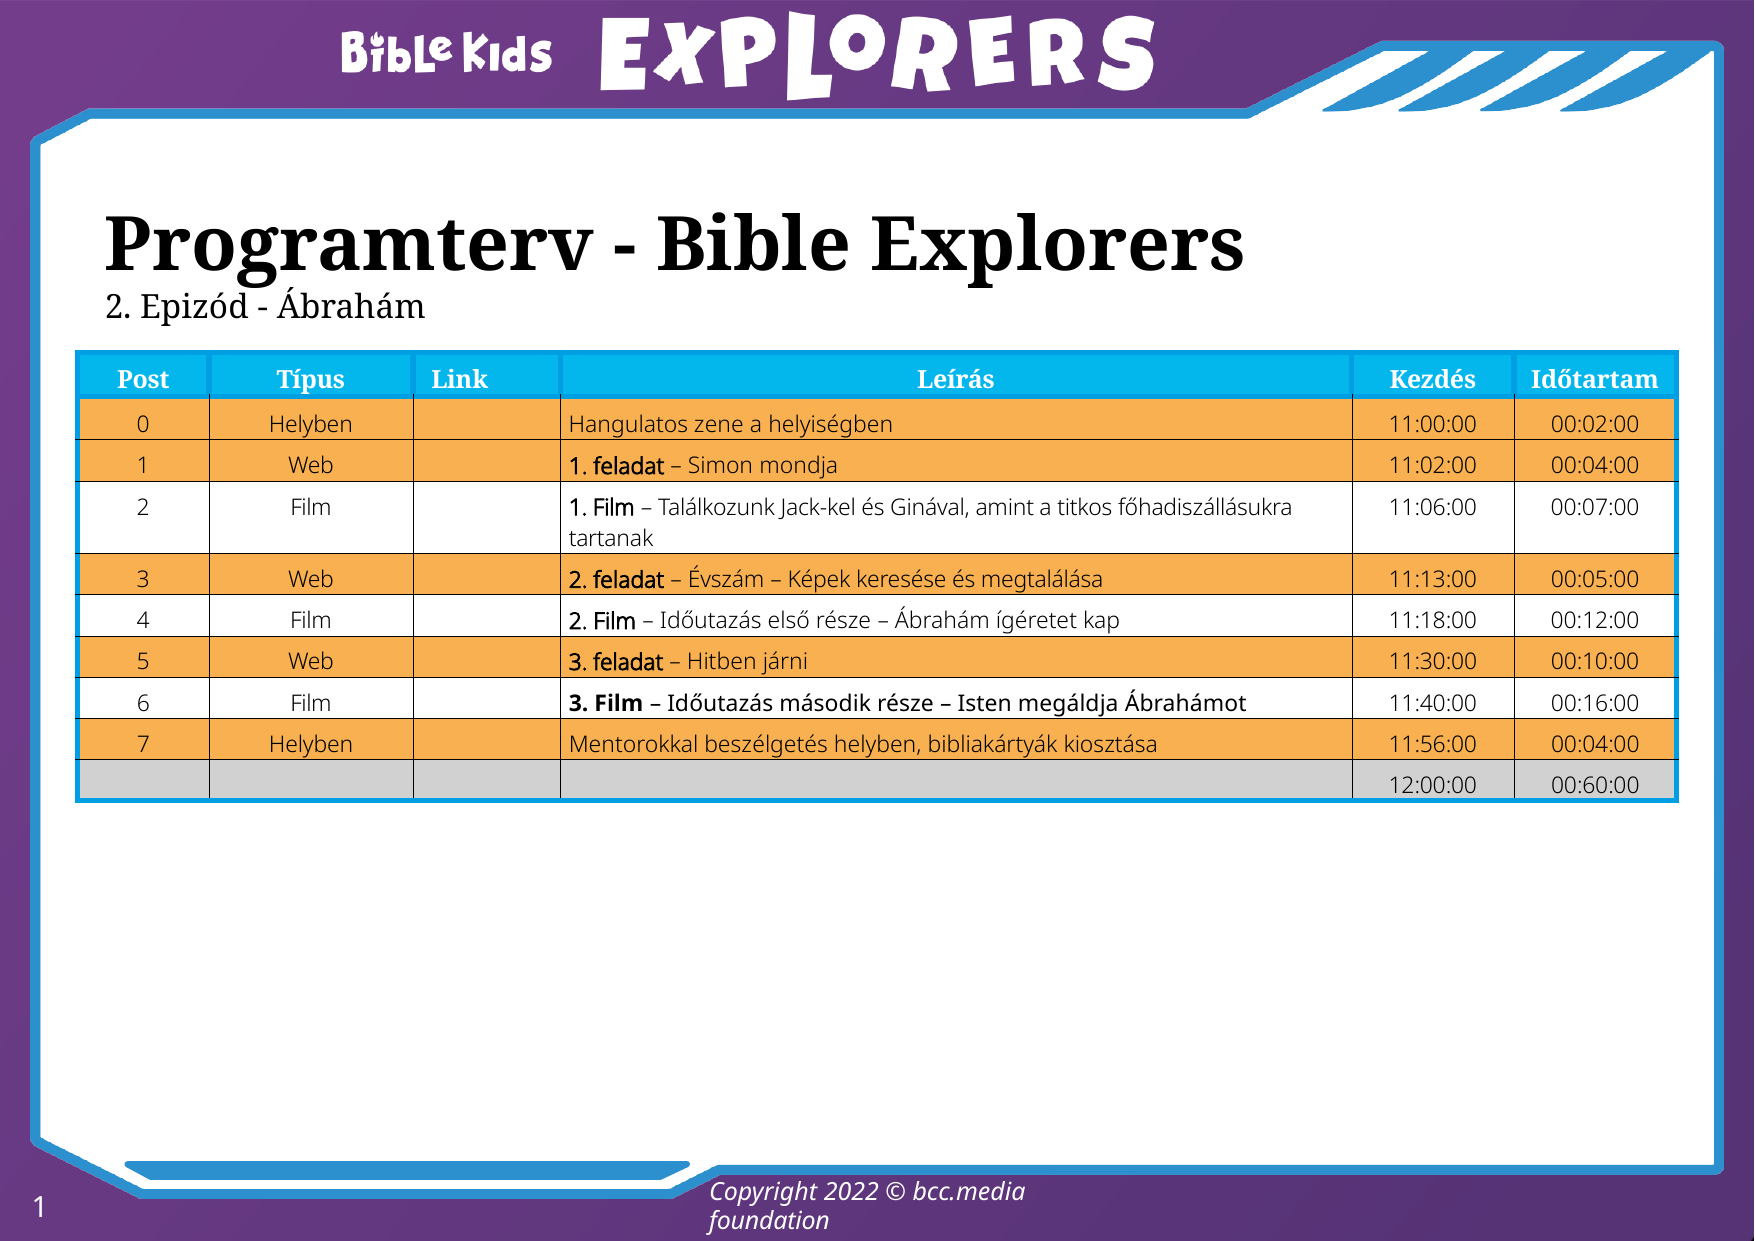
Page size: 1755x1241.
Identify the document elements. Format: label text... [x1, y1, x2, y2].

table_header Post [80, 355, 206, 394]
table_cell 00:04:00 [1515, 440, 1674, 481]
picture [0, 0, 1754, 1241]
table_cell Film [210, 678, 413, 718]
table_cell [414, 399, 560, 439]
table_cell 00:16:00 [1515, 678, 1674, 718]
table_cell 4 [80, 595, 209, 636]
table_cell [210, 760, 413, 798]
table_header Leírás [563, 355, 1349, 394]
table_cell 11:06:00 [1353, 482, 1514, 553]
table_cell 11:13:00 [1353, 554, 1514, 594]
table_cell 3. feladat – Hitben járni [561, 637, 1352, 677]
table_cell 00:02:00 [1515, 399, 1674, 439]
table_cell 00:05:00 [1515, 554, 1674, 594]
table_cell [414, 637, 560, 677]
table_cell 00:60:00 [1515, 760, 1674, 798]
table_cell 3. Film – Időutazás második része – Isten megáldja Ábrahámot [561, 678, 1352, 718]
table_cell 00:07:00 [1515, 482, 1674, 553]
table_cell [561, 760, 1352, 798]
table_cell 2. Film – Időutazás első része – Ábrahám ígéretet kap [561, 595, 1352, 636]
table_cell [414, 719, 560, 759]
table_cell Helyben [210, 399, 413, 439]
table_cell Film [210, 595, 413, 636]
table_cell 7 [80, 719, 209, 759]
table_cell Web [210, 637, 413, 677]
table_cell 00:12:00 [1515, 595, 1674, 636]
table_cell 12:00:00 [1353, 760, 1514, 798]
table_cell 5 [80, 637, 209, 677]
table_cell 11:30:00 [1353, 637, 1514, 677]
table_cell Web [210, 440, 413, 481]
table_cell [414, 678, 560, 718]
table_header Link [416, 355, 558, 394]
table_cell 11:00:00 [1353, 399, 1514, 439]
table_cell Hangulatos zene a helyiségben [561, 399, 1352, 439]
table_header Időtartam [1517, 355, 1674, 394]
table_cell [80, 760, 209, 798]
table_cell 00:10:00 [1515, 637, 1674, 677]
table_cell Helyben [210, 719, 413, 759]
table_cell 6 [80, 678, 209, 718]
table_cell [414, 595, 560, 636]
table_cell 1. Film – Találkozunk Jack-kel és Ginával, amint a titkos főhadiszállásukra tartanak [561, 482, 1352, 553]
table_cell Mentorokkal beszélgetés helyben, bibliakártyák kiosztása [561, 719, 1352, 759]
table_header Kezdés [1354, 355, 1511, 394]
table_cell Film [210, 482, 413, 553]
table_cell 11:40:00 [1353, 678, 1514, 718]
table_cell [414, 440, 560, 481]
table_cell [414, 760, 560, 798]
text_box Programterv - Bible Explorers 2. Epizód - Ábrahám [89, 142, 1365, 333]
table_cell 11:02:00 [1353, 440, 1514, 481]
table_cell 11:56:00 [1353, 719, 1514, 759]
table_cell 11:18:00 [1353, 595, 1514, 636]
table_cell [414, 554, 560, 594]
table_cell 1. feladat – Simon mondja [561, 440, 1352, 481]
table_cell [414, 482, 560, 553]
table_cell Web [210, 554, 413, 594]
table_cell 00:04:00 [1515, 719, 1674, 759]
table_cell 1 [80, 440, 209, 481]
footer Copyright 2022 © bcc.media foundation [707, 1176, 1152, 1241]
table_cell 3 [80, 554, 209, 594]
slide_number 1 [25, 1194, 57, 1241]
table_header Típus [212, 355, 410, 394]
table_cell 0 [80, 399, 209, 439]
table_cell 2. feladat – Évszám – Képek keresése és megtalálása [561, 554, 1352, 594]
table_cell 2 [80, 482, 209, 553]
